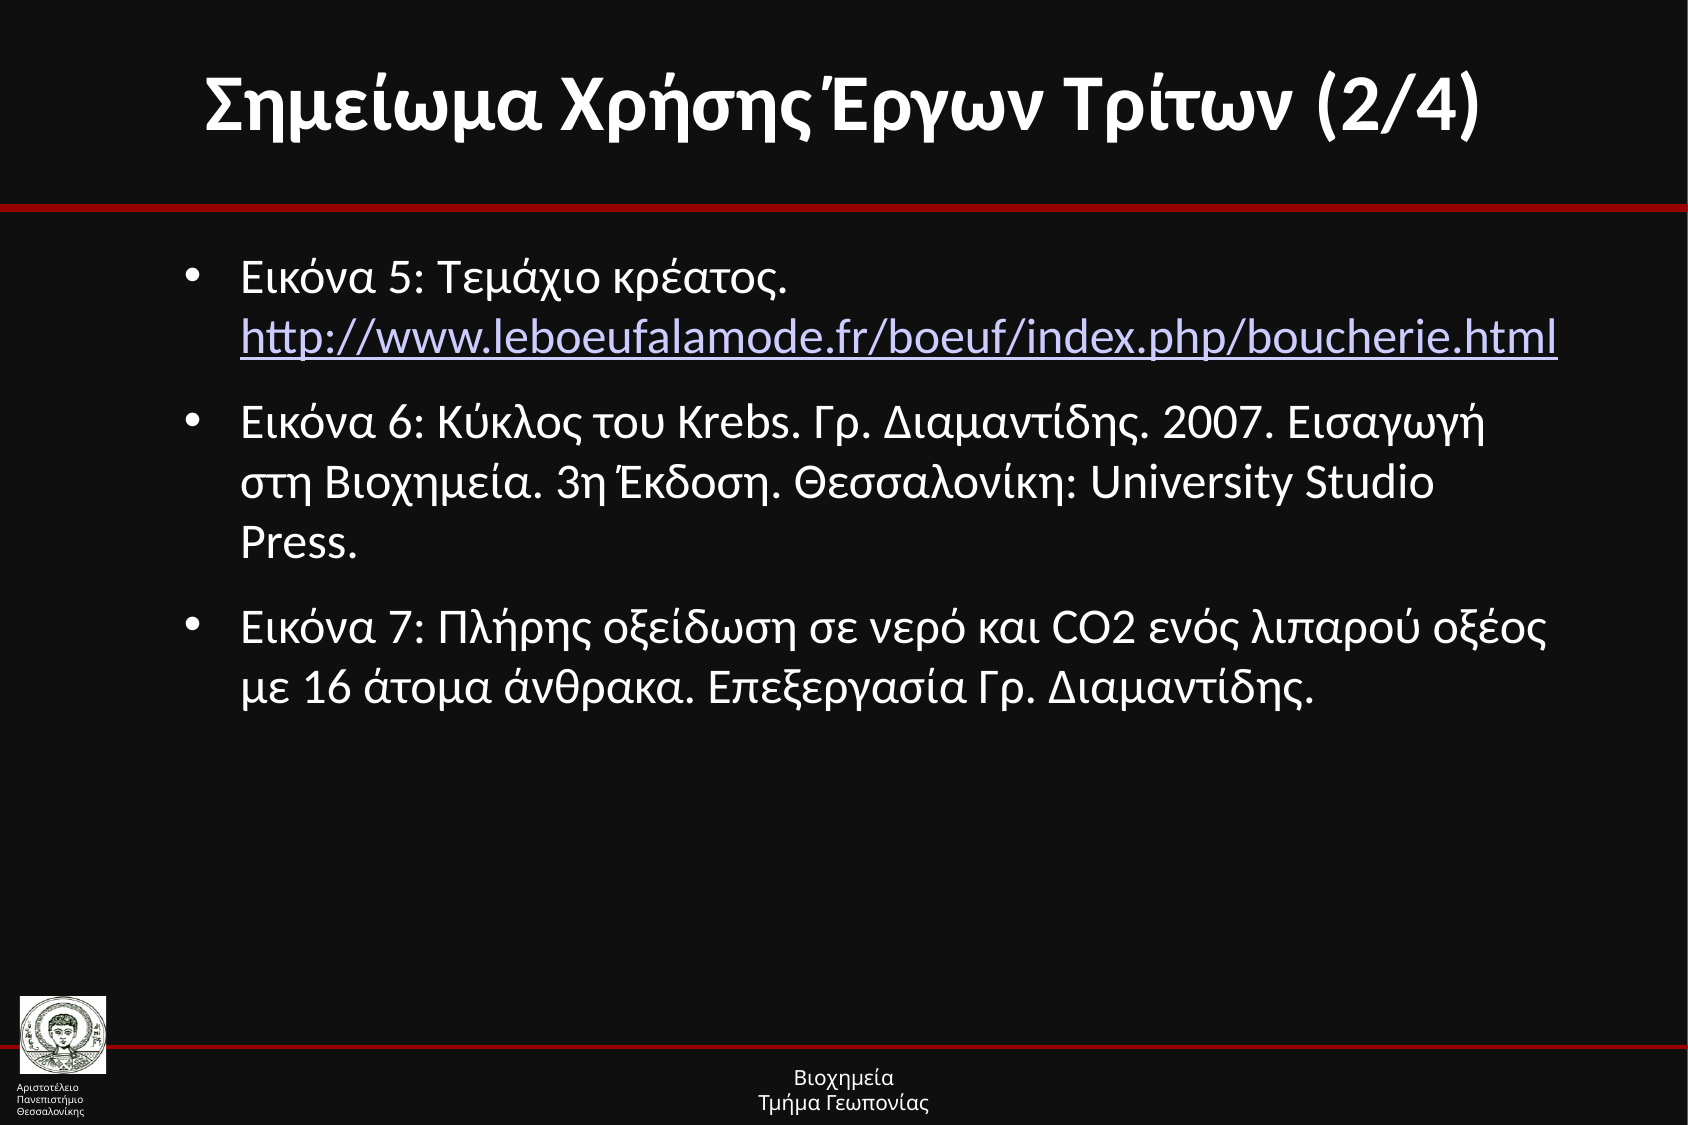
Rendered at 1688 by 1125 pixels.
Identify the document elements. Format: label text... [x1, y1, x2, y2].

title Σημείωμα Χρήσης Έργων Τρίτων (2/4) [168, 3, 1519, 192]
list Εικόνα 5: Τεμάχιο κρέατος. http://www.leboeufalamode.fr/boeuf/index.php/boucherie.html Εικόνα 6: Κύκλος του Krebs. Γρ. Διαμαντίδης. 2007. Εισαγωγή στη Βιοχημεία. 3η Έκδοση. Θεσσαλονίκη: University Studio Press. Εικόνα 7: Πλήρης οξείδωση σε νερό και CO2 ενός λιπαρού οξέος με 16 άτομα άνθρακα. Επεξεργασία Γρ. Διαμαντίδης. [168, 235, 1577, 1048]
picture [19, 996, 107, 1074]
